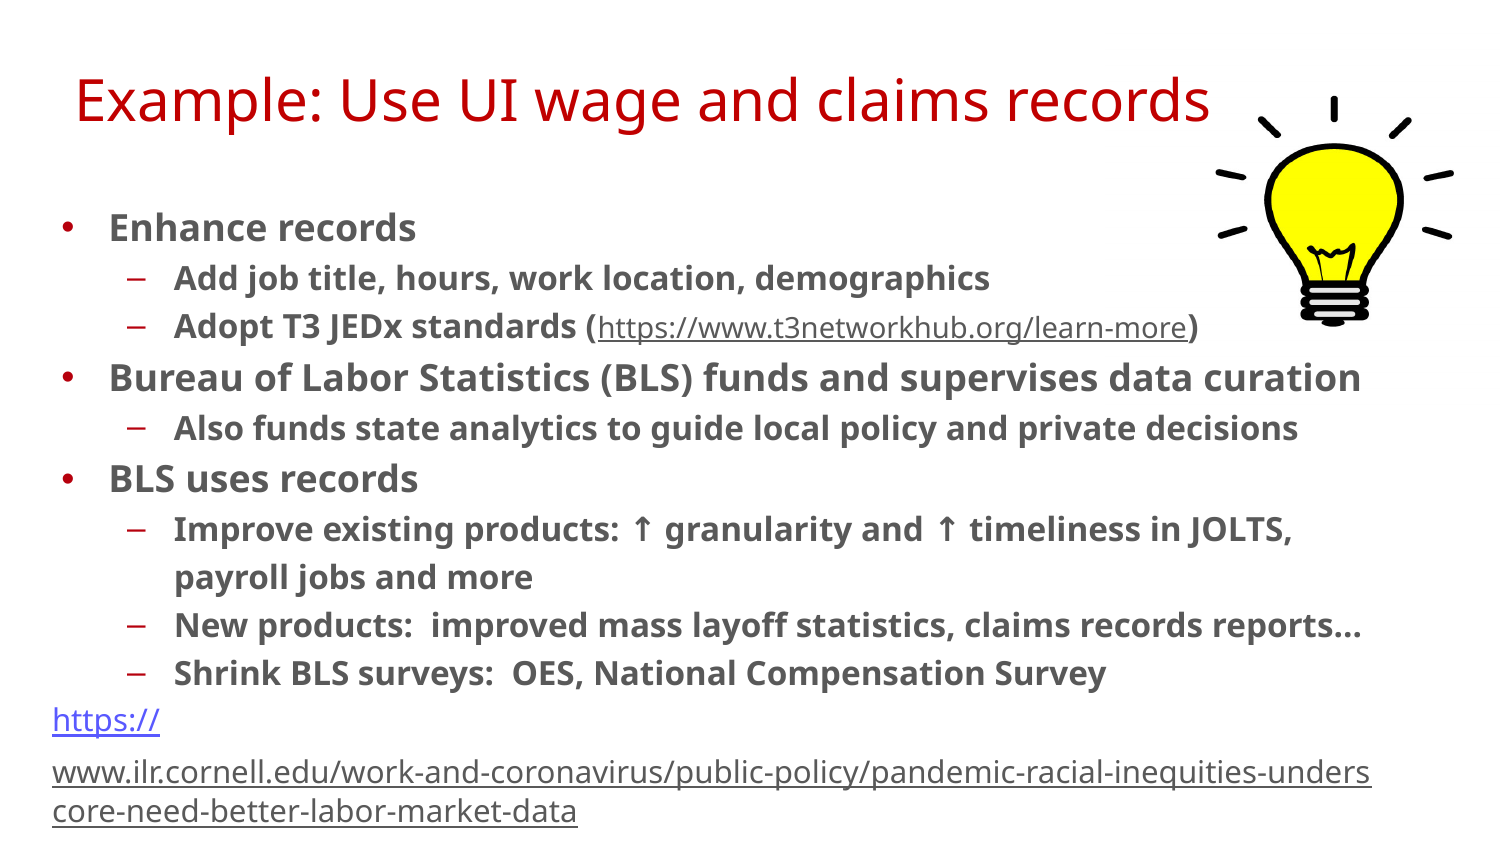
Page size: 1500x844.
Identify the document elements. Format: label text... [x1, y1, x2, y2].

title Example: Use UI wage and claims records [59, 55, 1100, 178]
picture [1105, 16, 1500, 405]
list Enhance records Add job title, hours, work location, demographics Adopt T3 JEDx standards (https://www.t3networkhub.org/learn-more) Bureau of Labor Statistics (BLS) funds and supervises data curation Also funds state analytics to guide local policy and private decisions BLS uses records Improve existing products: ↑ granularity and ↑ timeliness in JOLTS, payroll jobs and more New products: improved mass layoff statistics, claims records reports… Shrink BLS surveys: OES, National Compensation Survey https://www.ilr.cornell.edu/work-and-coronavirus/public-policy/pandemic-racial-inequities-underscore-need-better-labor-market-data [37, 187, 1397, 821]
